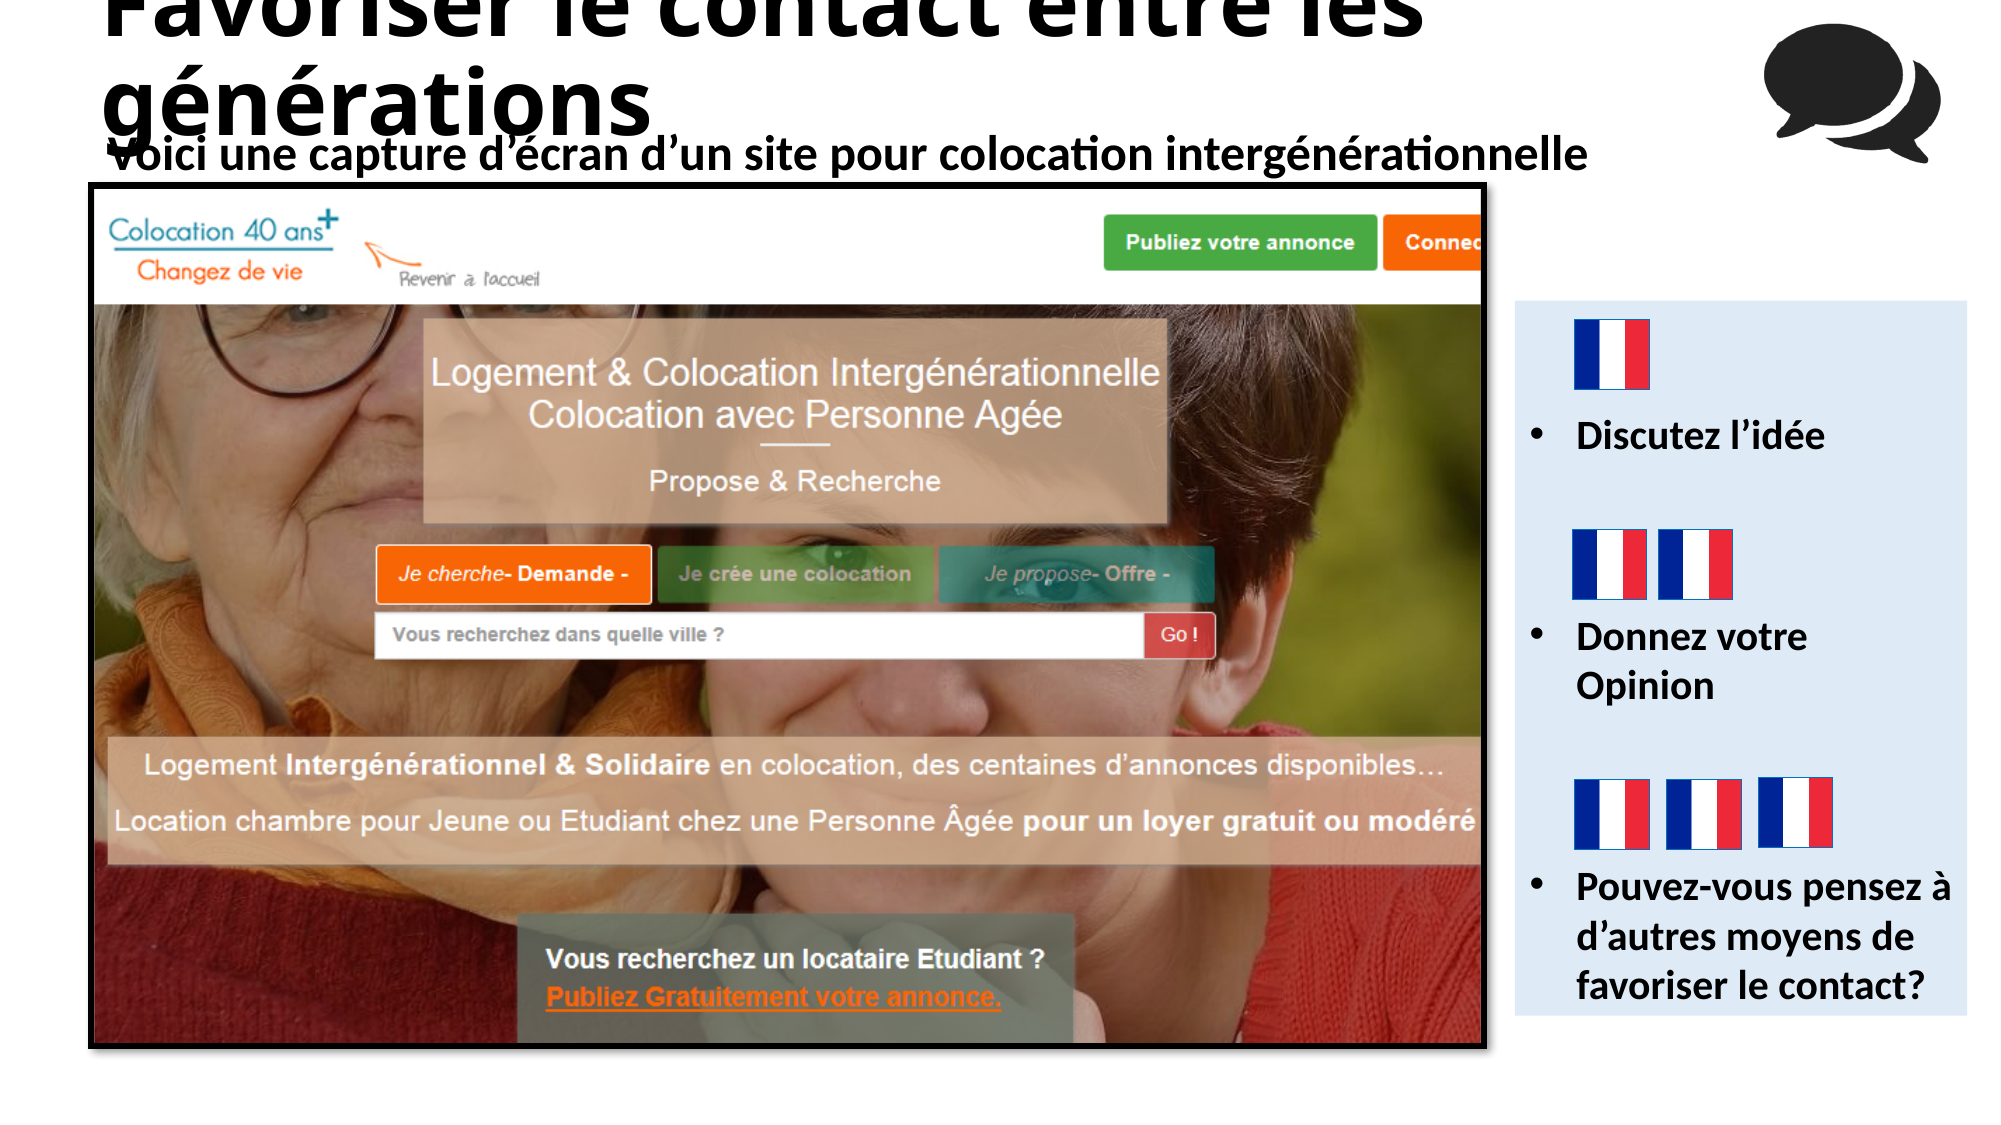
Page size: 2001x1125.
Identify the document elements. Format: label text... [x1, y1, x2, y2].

picture [1666, 779, 1742, 850]
picture [1758, 0, 1948, 190]
picture [1574, 779, 1650, 850]
text_box Voici une capture d’écran d’un site pour colocation intergénérationnelle [93, 112, 1605, 188]
picture [1758, 777, 1833, 848]
title Favoriser le contact entre les générations [85, 0, 1758, 121]
picture [1657, 529, 1733, 600]
picture [1574, 319, 1650, 390]
picture [1572, 529, 1647, 600]
picture [94, 188, 1481, 1043]
text_box Discutez l’idée Donnez votre Opinion Pouvez-vous pensez à d’autres moyens de favoriser le contact? [1514, 300, 1968, 1016]
